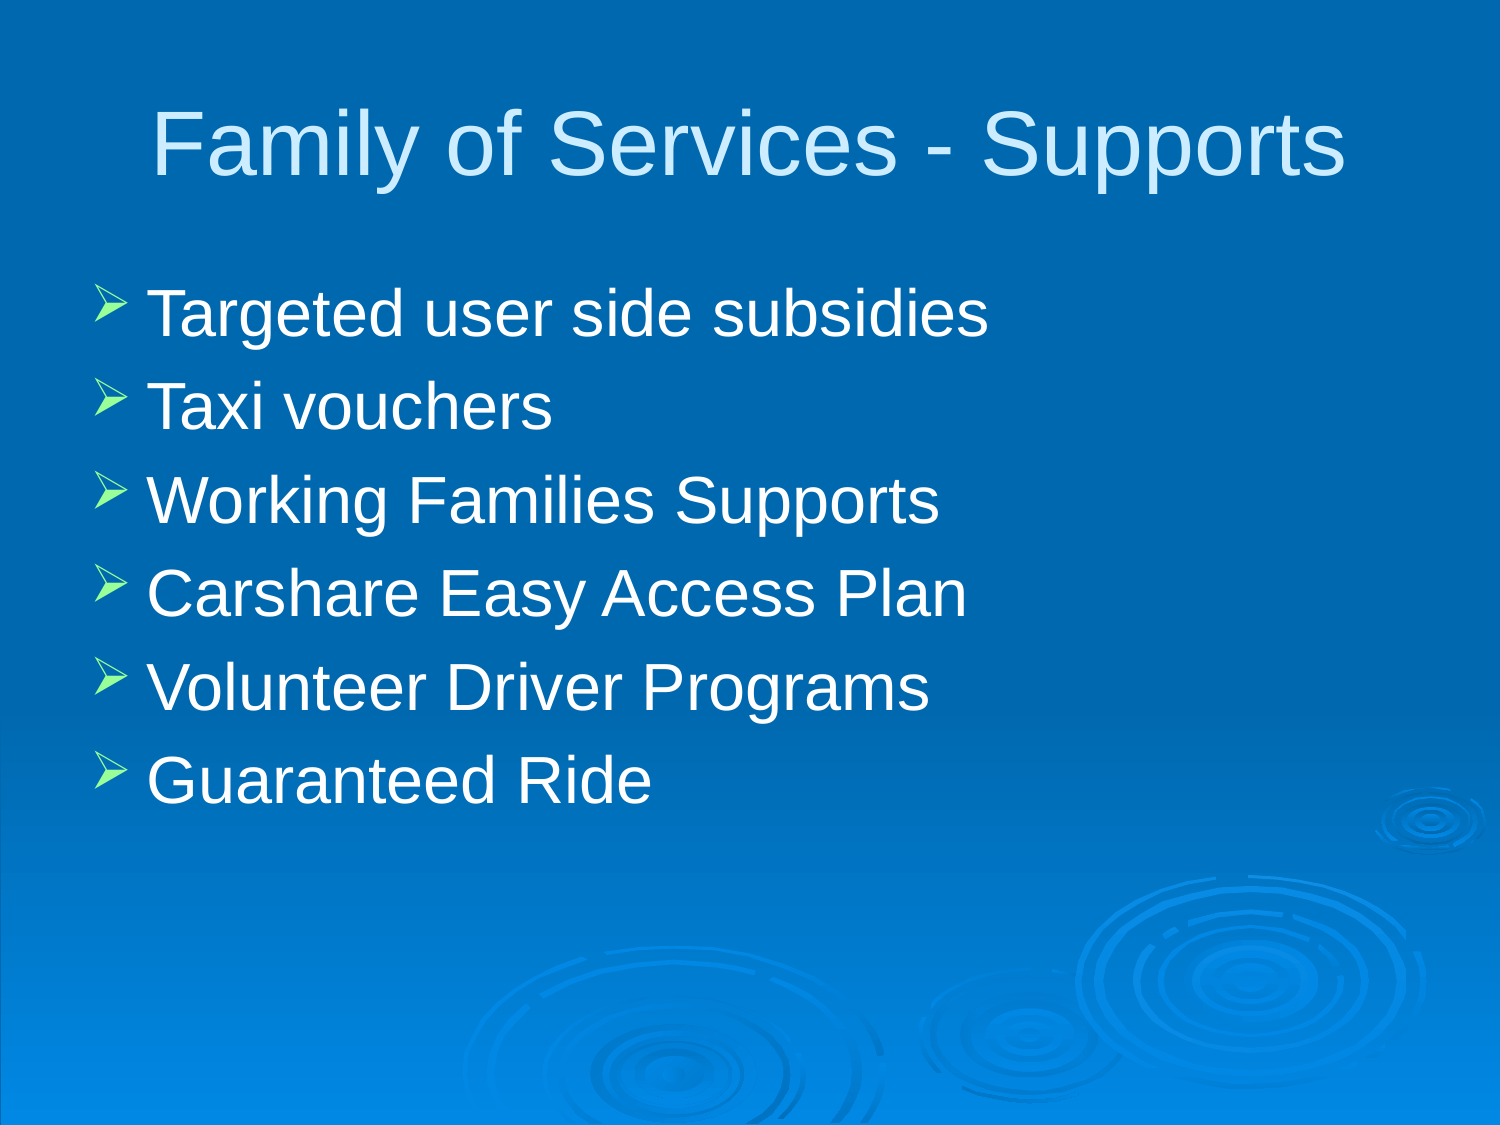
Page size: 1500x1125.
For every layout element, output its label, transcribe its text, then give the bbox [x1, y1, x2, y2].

list Targeted user side subsidies Taxi vouchers Working Families Supports Carshare Easy Access Plan Volunteer Driver Programs Guaranteed Ride [74, 262, 1426, 1006]
title Family of Services - Supports [74, 45, 1426, 233]
